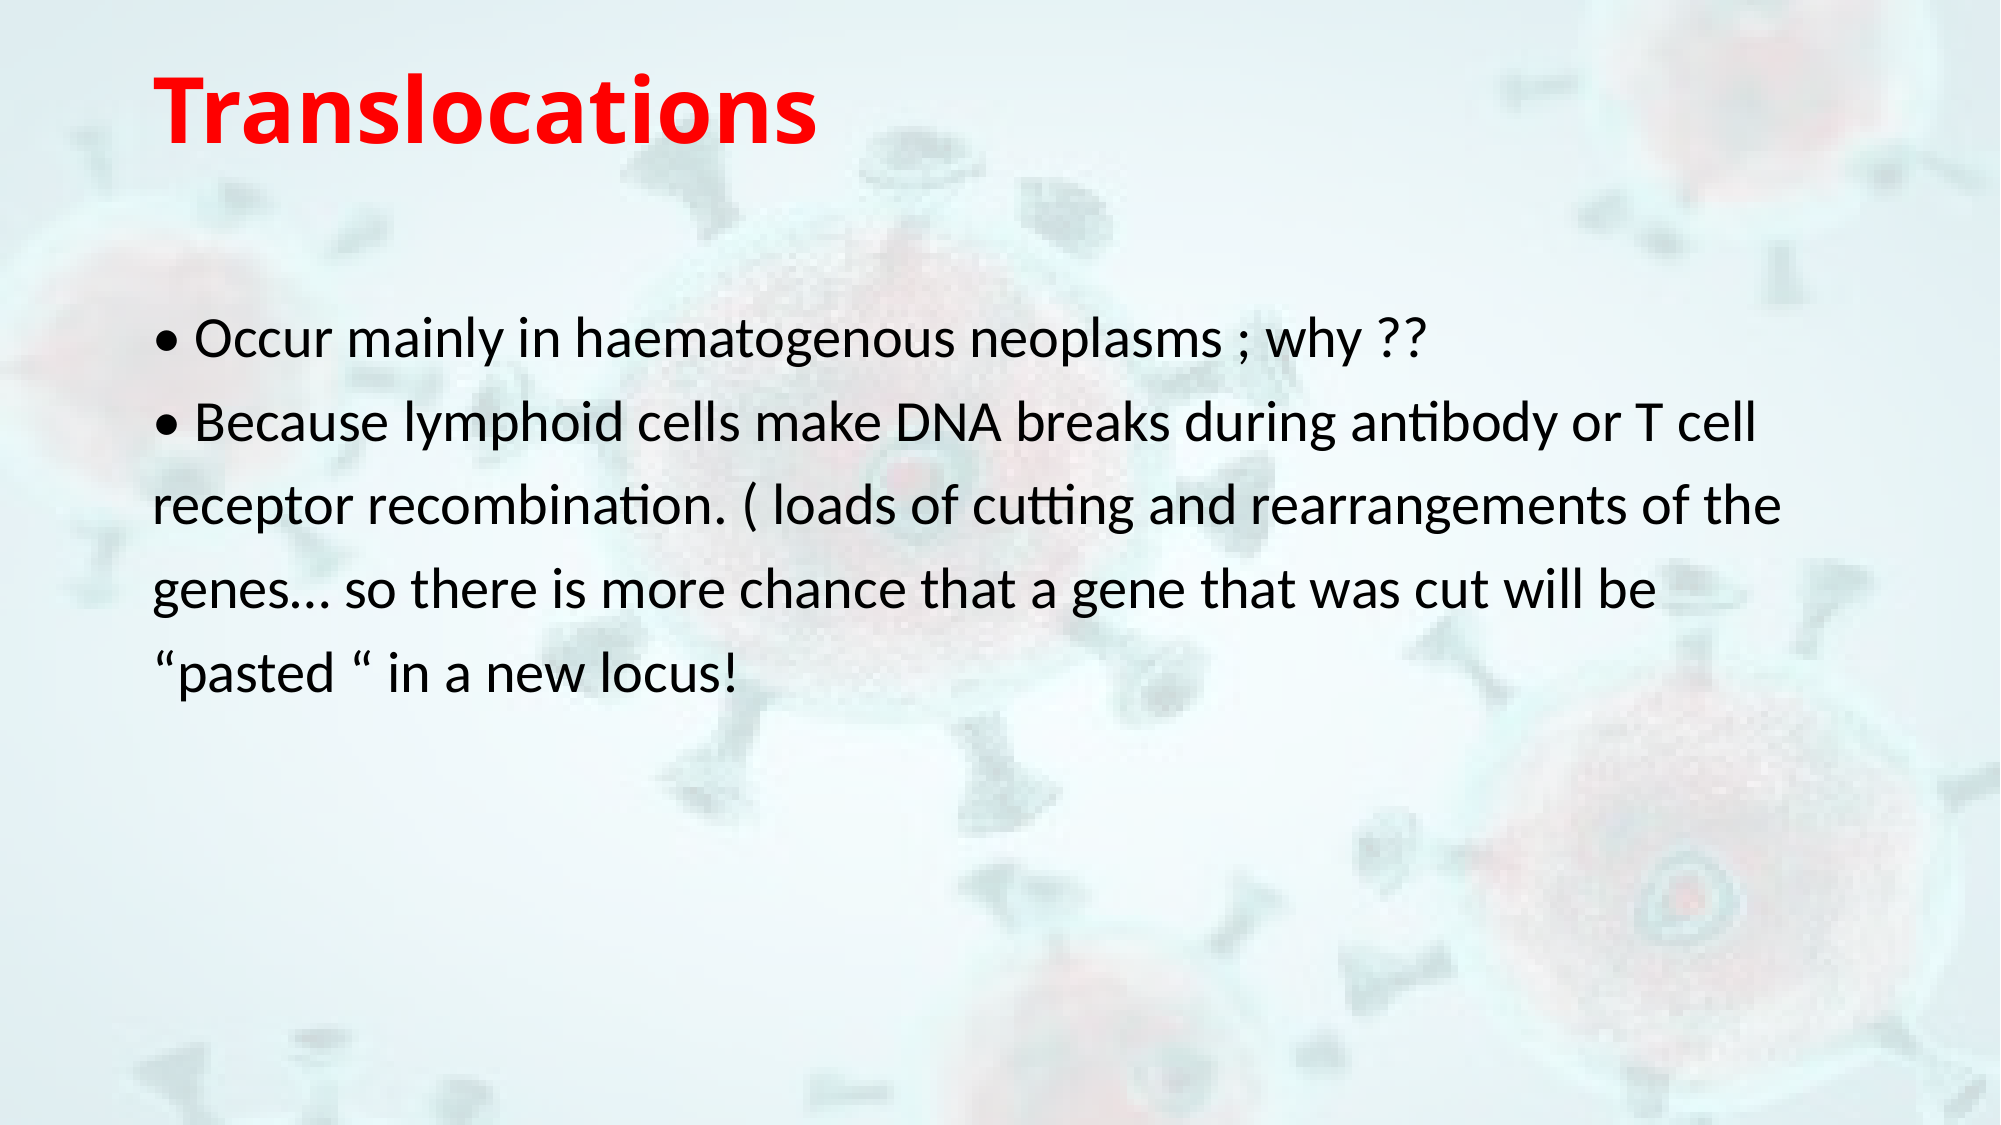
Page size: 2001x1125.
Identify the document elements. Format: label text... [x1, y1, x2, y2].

list • Occur mainly in haematogenous neoplasms ; why ?? • Because lymphoid cells make DNA breaks during antibody or T cell receptor recombination. ( loads of cutting and rearrangements of the genes… so there is more chance that a gene that was cut will be “pasted “ in a new locus! [137, 299, 1863, 1014]
title Translocations [137, 59, 1863, 278]
